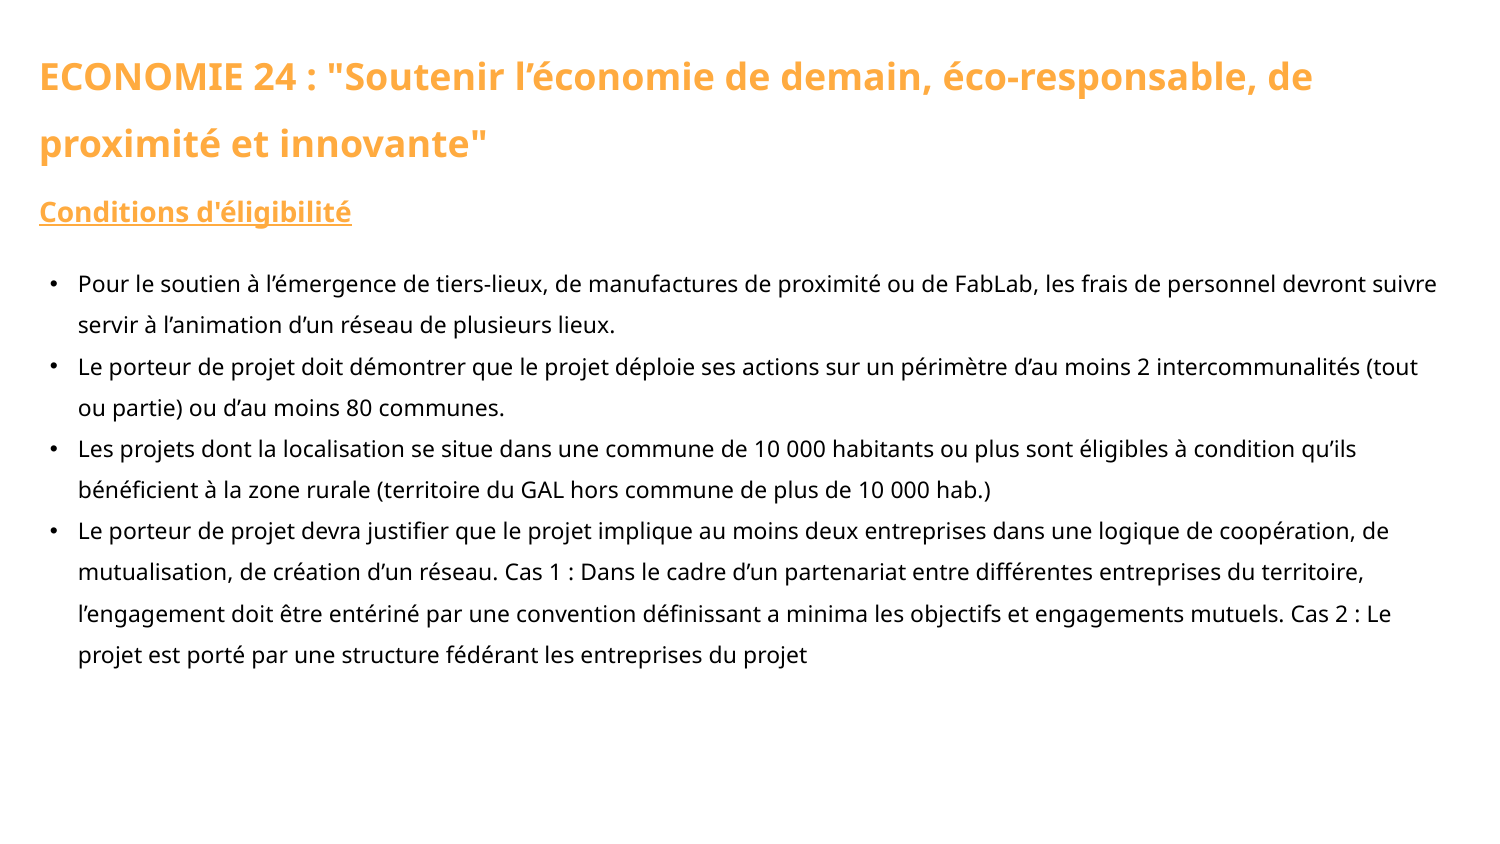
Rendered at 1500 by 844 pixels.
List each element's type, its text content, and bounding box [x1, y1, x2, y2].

text_box Conditions d'éligibilité [24, 186, 775, 236]
text_box Pour le soutien à l’émergence de tiers-lieux, de manufactures de proximité ou de FabLab, les frais de personnel devront suivre servir à l’animation d’un réseau de plusieurs lieux. Le porteur de projet doit démontrer que le projet déploie ses actions sur un périmètre d’au moins 2 intercommunalités (tout ou partie) ou d’au moins 80 communes. Les projets dont la localisation se situe dans une commune de 10 000 habitants ou plus sont éligibles à condition qu’ils bénéficient à la zone rurale (territoire du GAL hors commune de plus de 10 000 hab.) Le porteur de projet devra justifier que le projet implique au moins deux entreprises dans une logique de coopération, de mutualisation, de création d’un réseau. Cas 1 : Dans le cadre d’un partenariat entre différentes entreprises du territoire, l’engagement doit être entériné par une convention définissant a minima les objectifs et engagements mutuels. Cas 2 : Le projet est porté par une structure fédérant les entreprises du projet [34, 248, 1466, 676]
text_box ECONOMIE 24 : "Soutenir l’économie de demain, éco-responsable, de proximité et innovante" [23, 22, 1486, 173]
